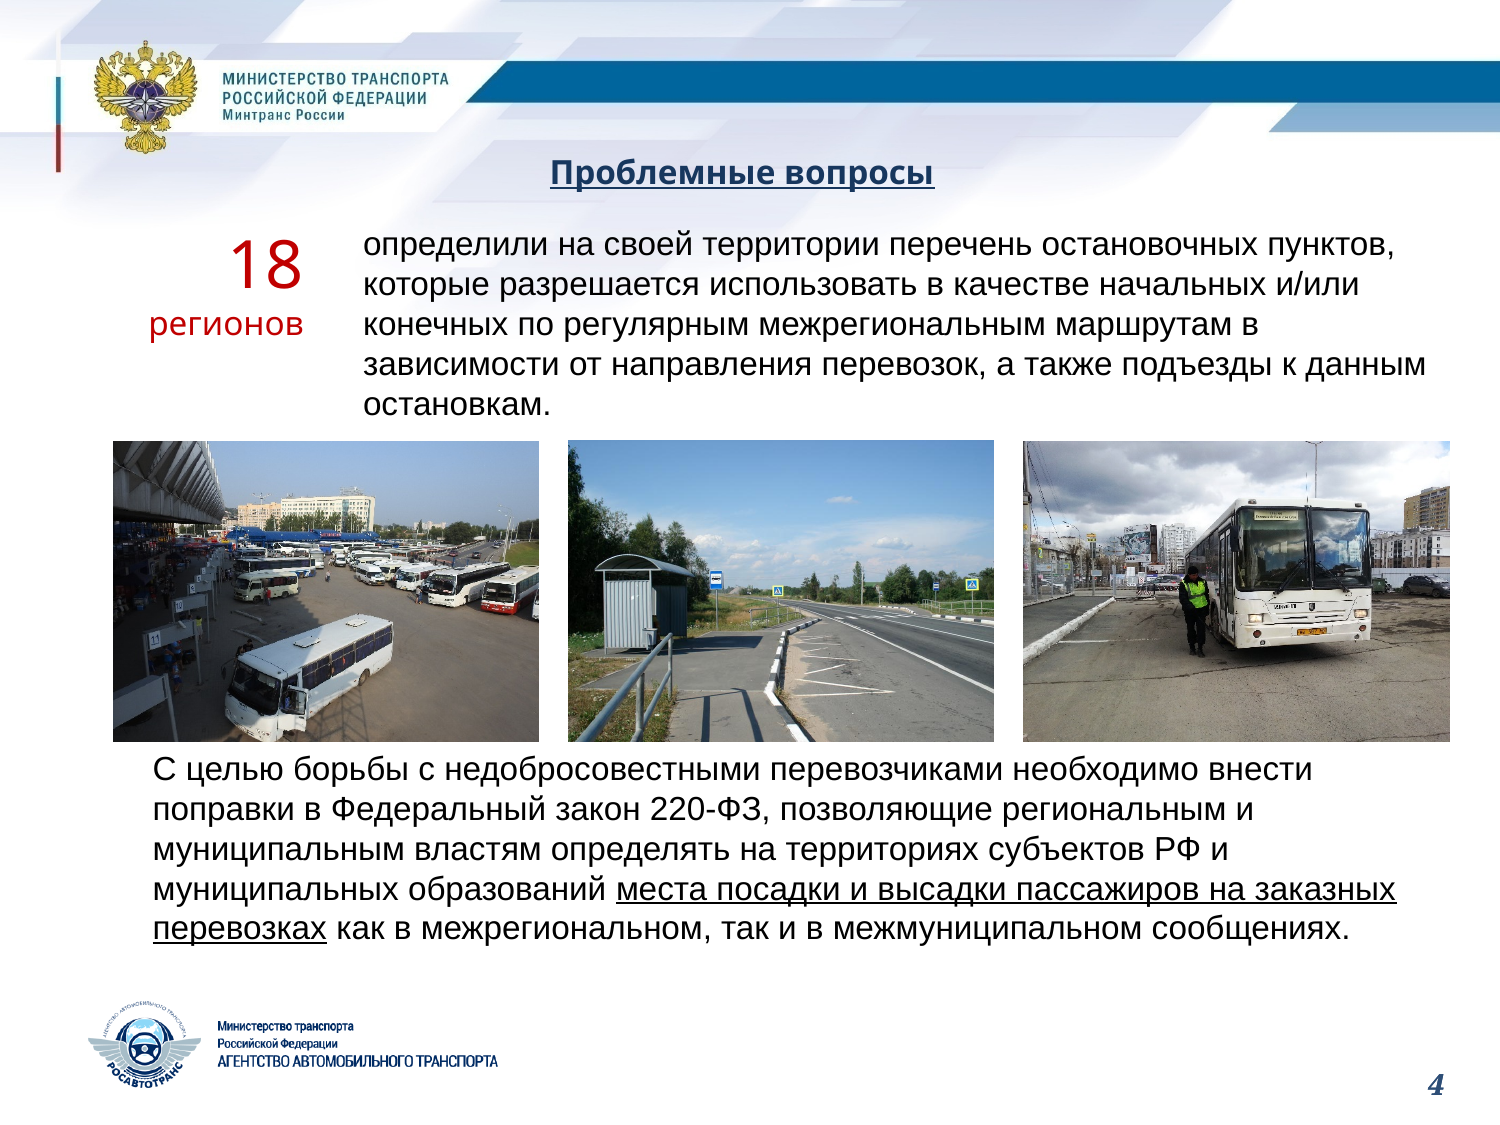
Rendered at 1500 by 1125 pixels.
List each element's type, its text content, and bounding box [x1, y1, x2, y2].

text_box С целью борьбы с недобросовестными перевозчиками необходимо внести поправки в Федеральный закон 220-ФЗ, позволяющие региональным и муниципальным властям определять на территориях субъектов РФ и муниципальных образований места посадки и высадки пассажиров на заказных перевозках как в межрегиональном, так и в межмуниципальном сообщениях. [138, 739, 1450, 954]
text_box 18 регионов [0, 214, 319, 350]
title Проблемные вопросы [0, 113, 1500, 229]
picture [0, 229, 1500, 1125]
text_box определили на своей территории перечень остановочных пунктов, которые разрешается использовать в качестве начальных и/или конечных по регулярным межрегиональным маршрутам в зависимости от направления перевозок, а также подъезды к данным остановкам. [348, 229, 1471, 430]
picture [0, 0, 1500, 113]
